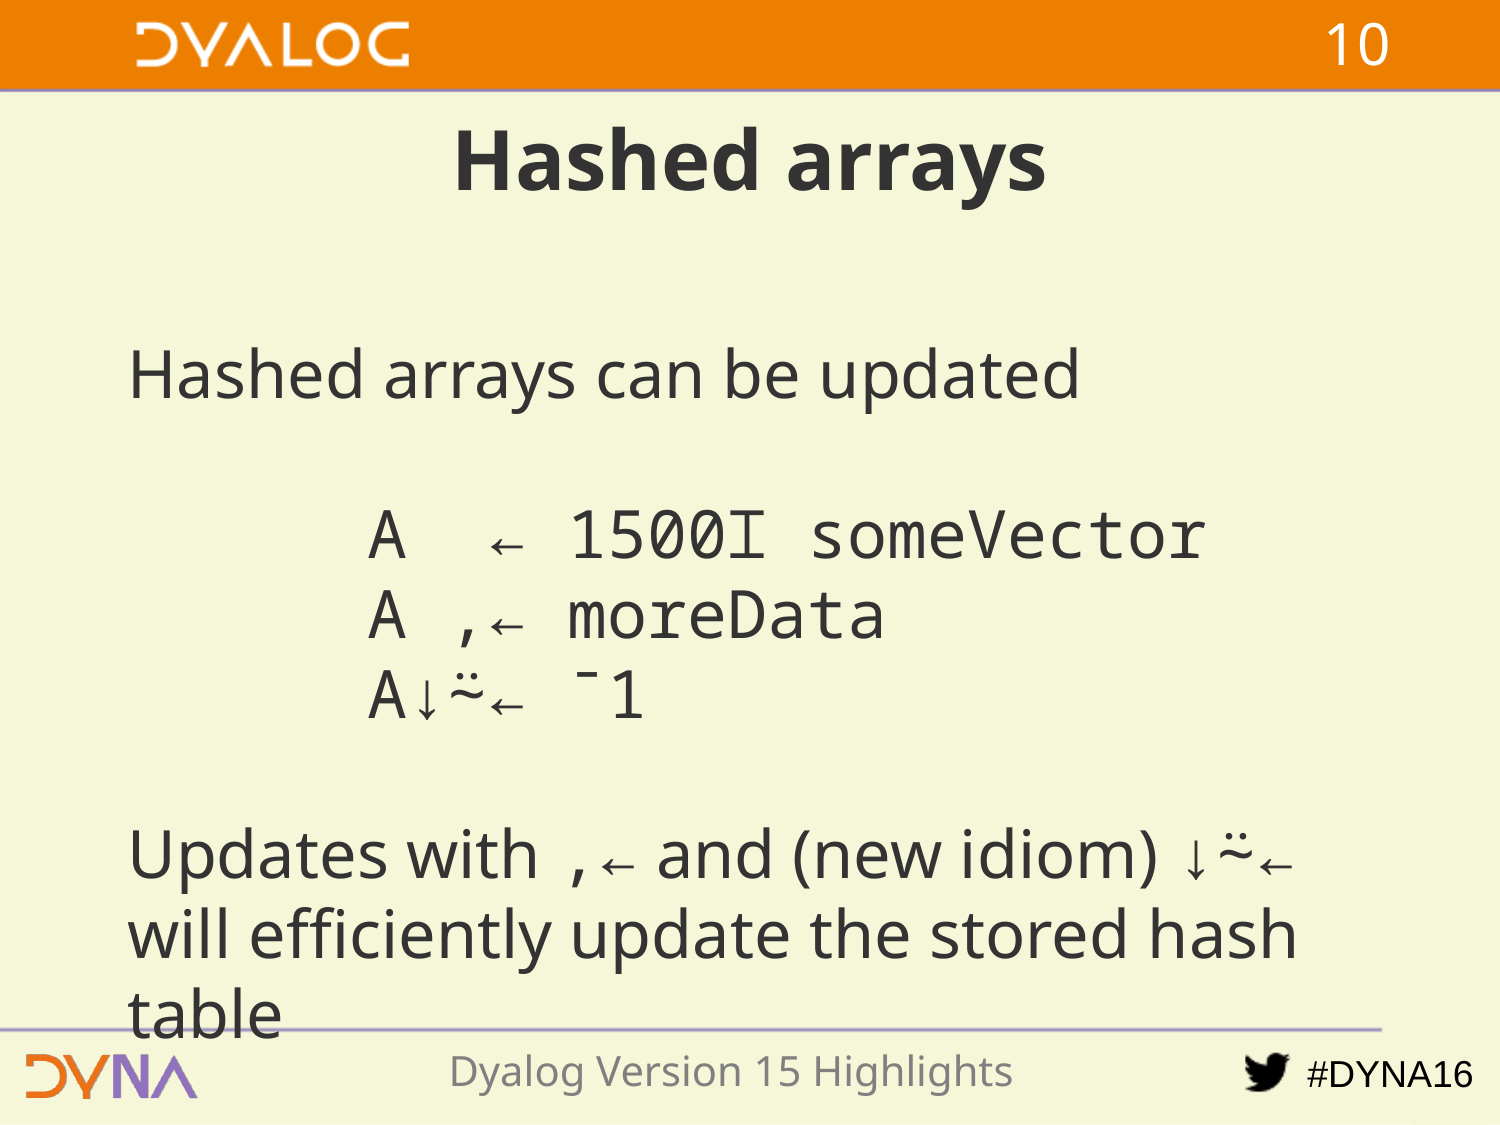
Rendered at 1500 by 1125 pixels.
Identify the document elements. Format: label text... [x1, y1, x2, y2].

title Hashed arrays [112, 99, 1388, 288]
list Hashed arrays can be updated A ← 1500⌶ someVector A ,← moreData A↓⍨← ¯1 Updates with ,← and (new idiom) ↓⍨← will efficiently update the stored hash table [112, 324, 1388, 1000]
picture [0, 0, 1500, 1125]
slide_number 9 [1299, 0, 1406, 75]
footer Dyalog Version 15 Highlights [249, 1037, 1213, 1113]
